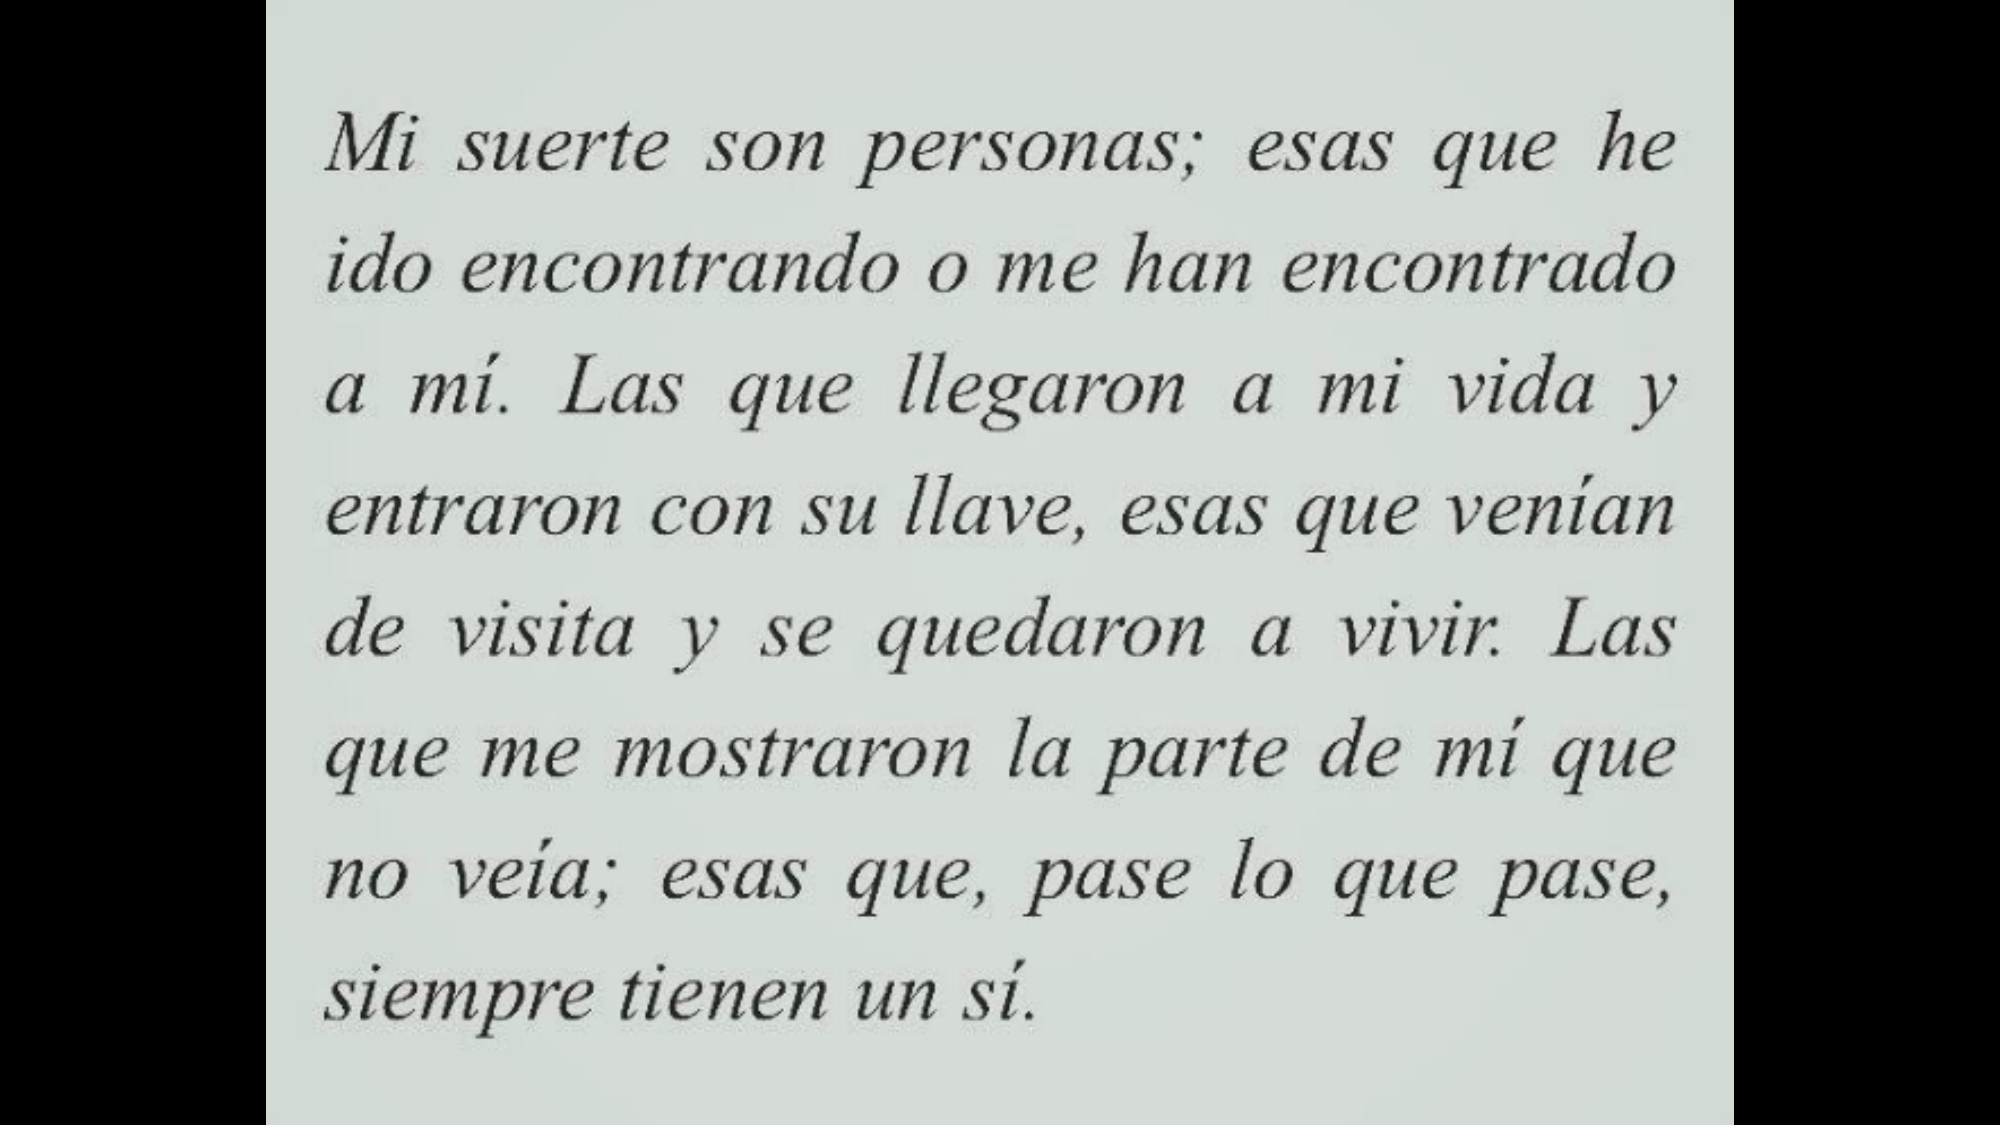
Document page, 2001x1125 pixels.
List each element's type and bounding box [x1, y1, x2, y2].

picture [266, 0, 1734, 1125]
